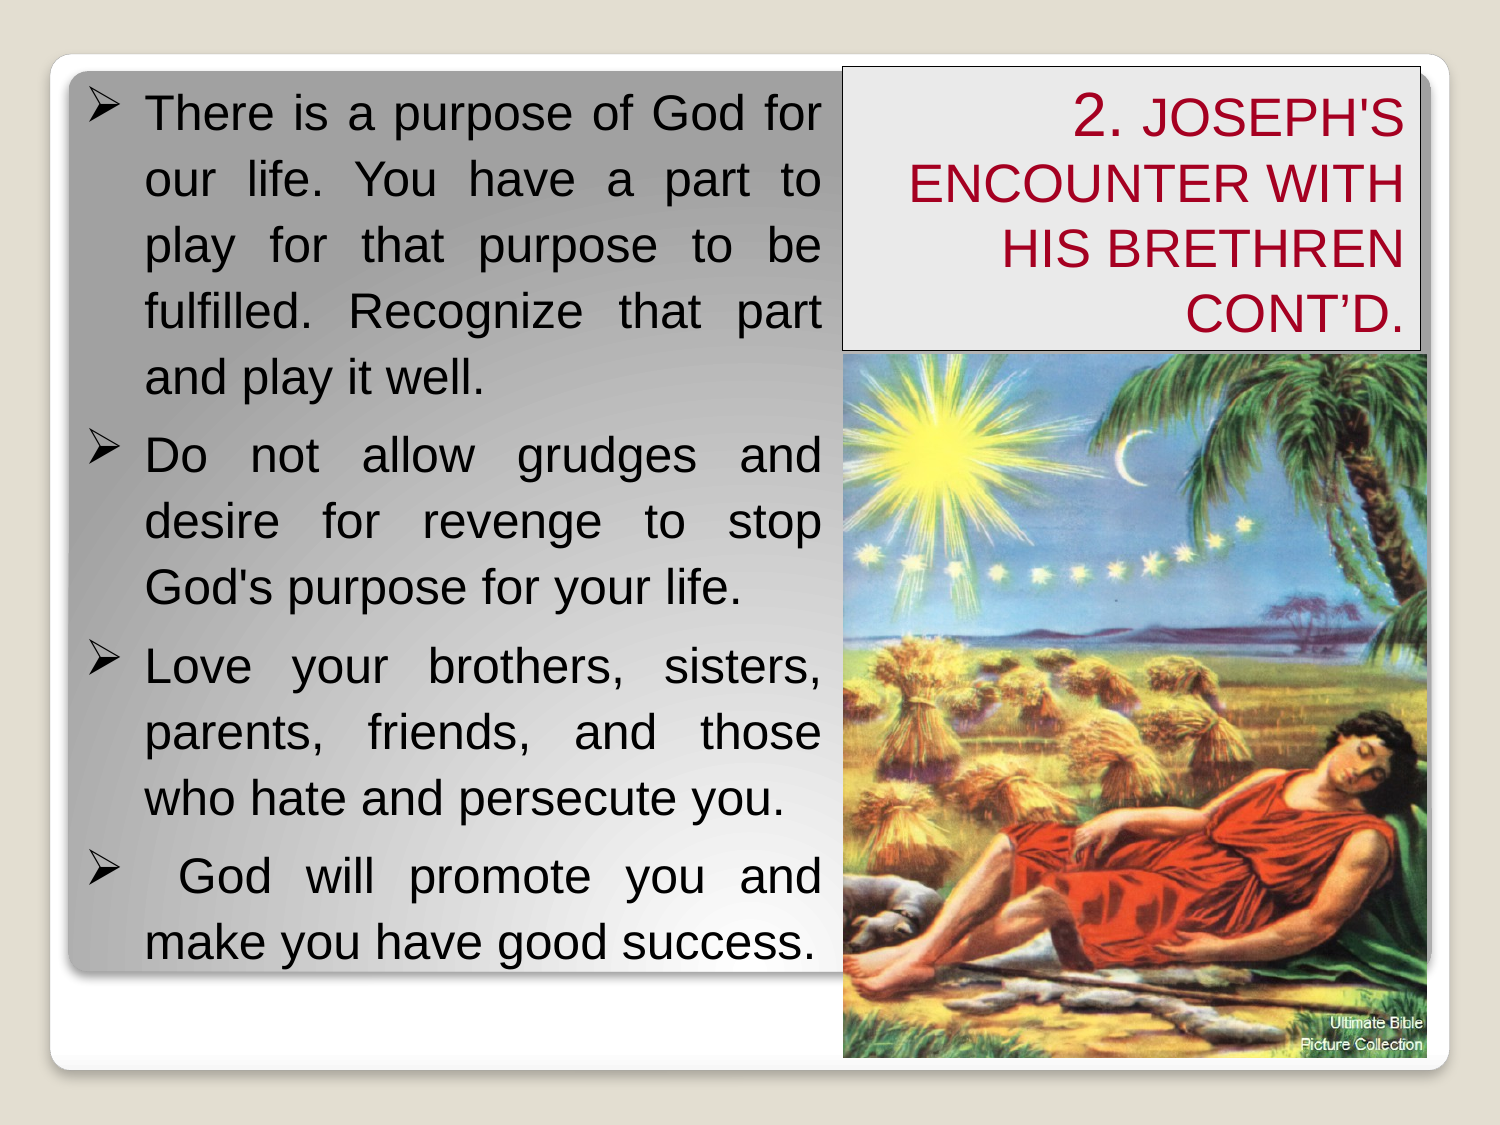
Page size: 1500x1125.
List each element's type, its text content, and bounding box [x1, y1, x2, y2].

text_box There is a purpose of God for our life. You have a part to play for that purpose to be fulfilled. Recognize that part and play it well. Do not allow grudges and desire for revenge to stop God's purpose for your life. Love your brothers, sisters, parents, friends, and those who hate and persecute you. God will promote you and make you have good success. [70, 67, 838, 977]
text_box 2. JOSEPH'S ENCOUNTER WITH HIS BRETHREN CONT’D. [842, 66, 1421, 351]
picture [842, 353, 1427, 1058]
